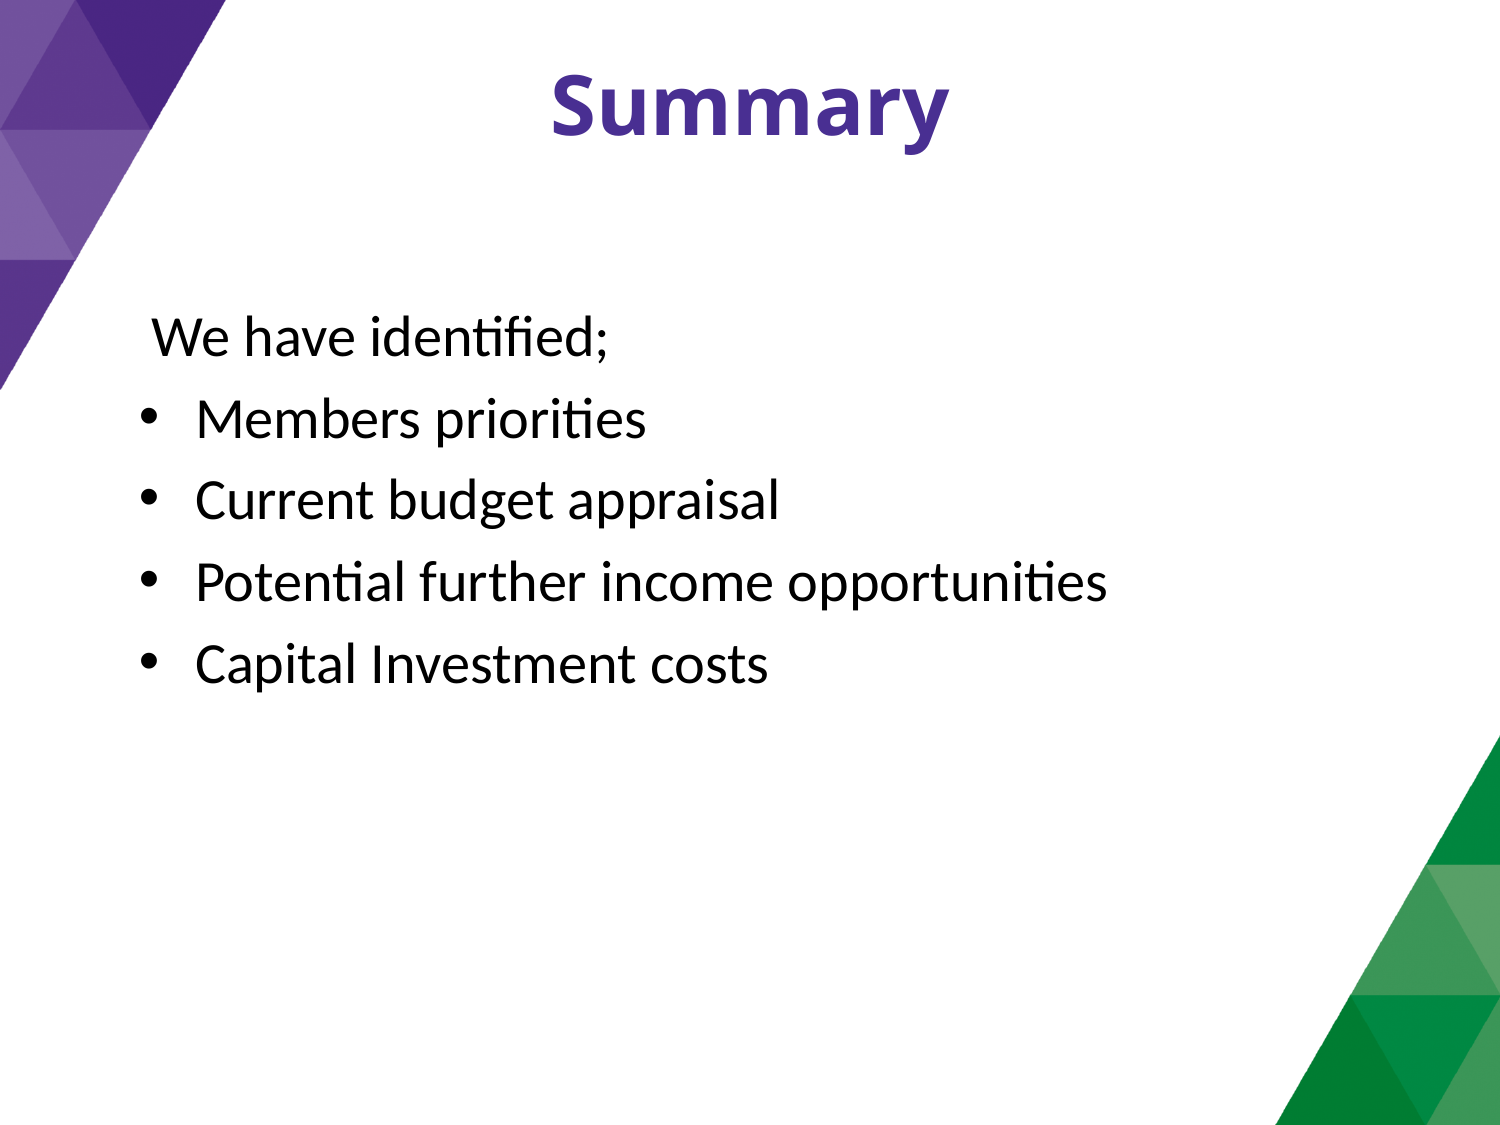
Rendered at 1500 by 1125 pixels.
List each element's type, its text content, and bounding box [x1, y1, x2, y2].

list We have identified; Members priorities Current budget appraisal Potential further income opportunities Capital Investment costs [123, 290, 1376, 1059]
picture [0, 0, 226, 390]
title Summary [75, 45, 1425, 268]
picture [1275, 735, 1500, 1125]
